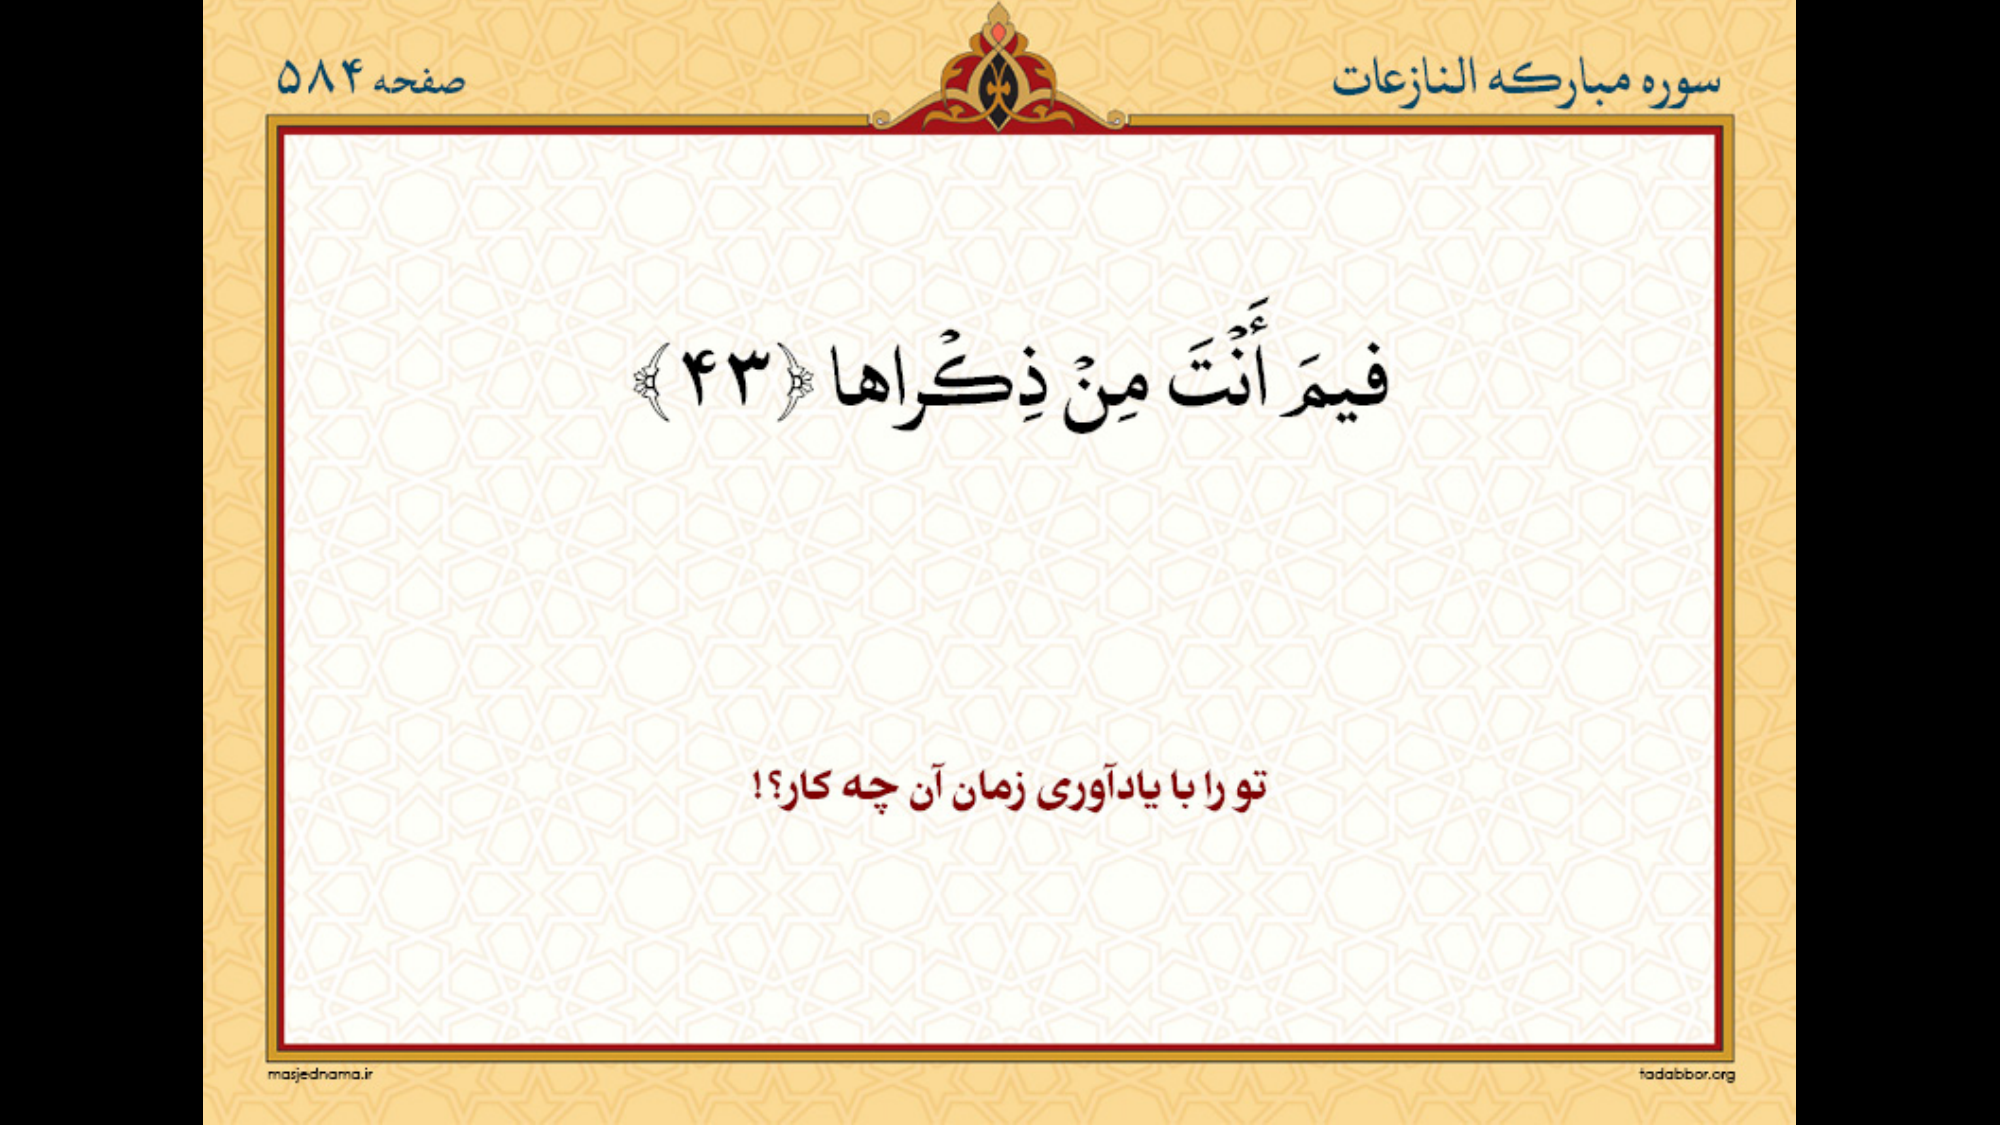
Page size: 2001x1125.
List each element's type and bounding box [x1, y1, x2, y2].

picture [203, 0, 1796, 1125]
